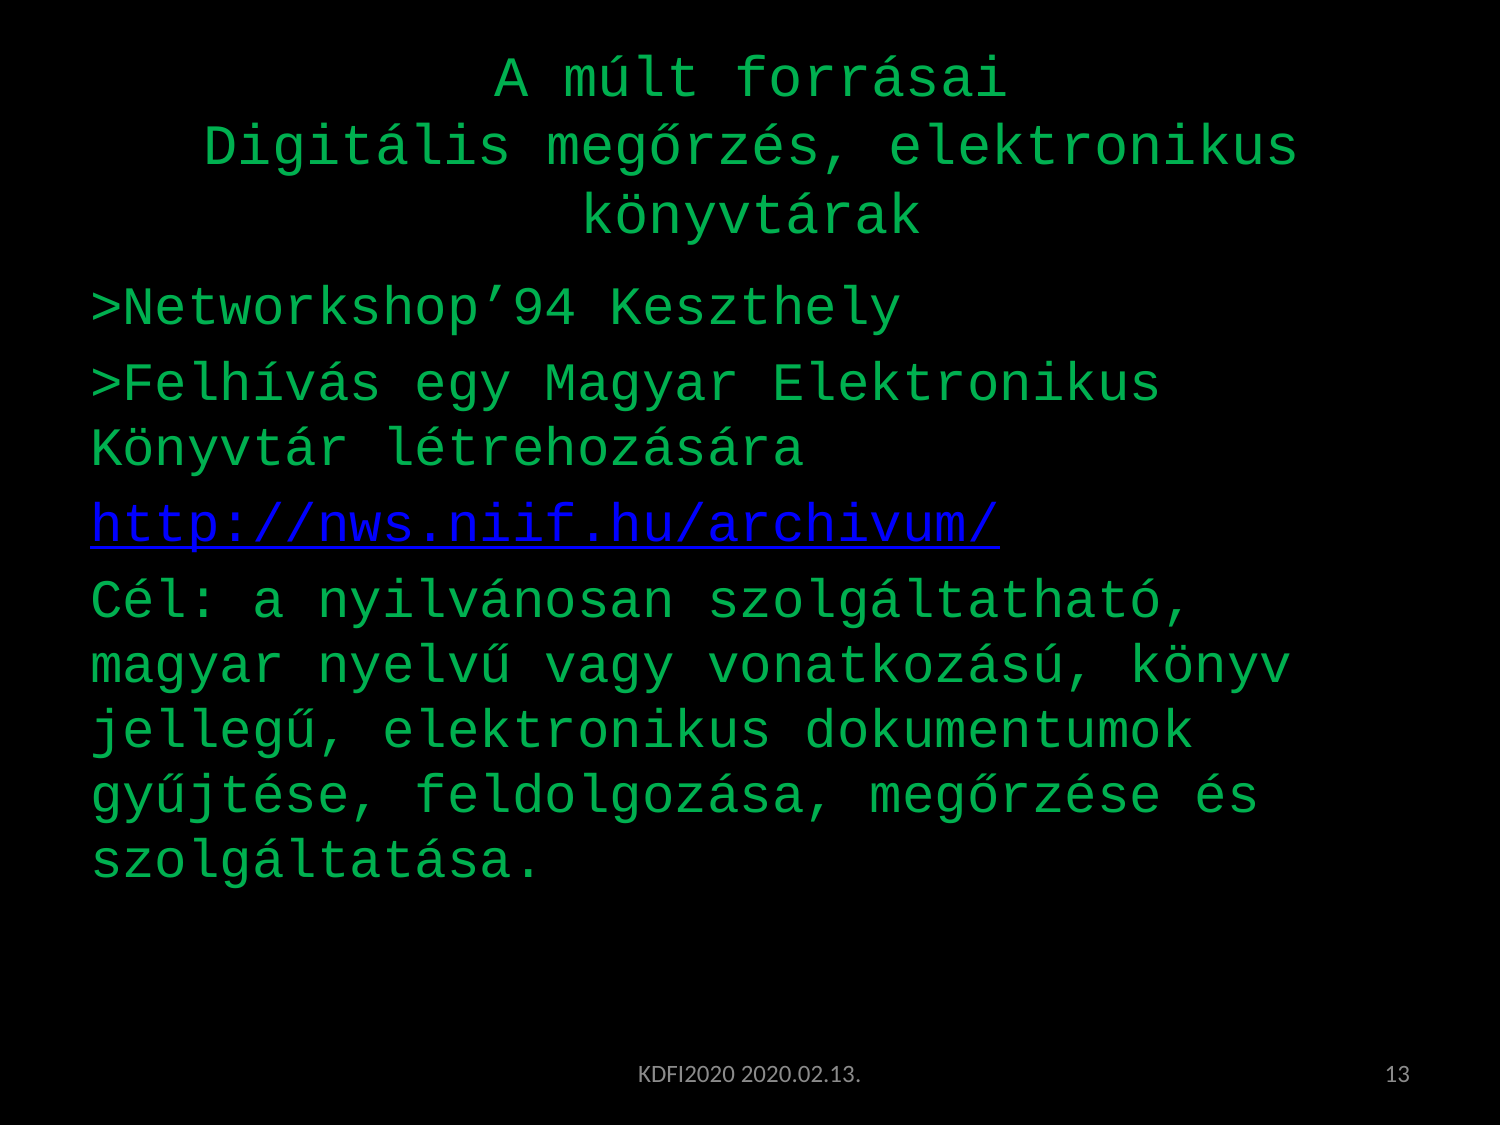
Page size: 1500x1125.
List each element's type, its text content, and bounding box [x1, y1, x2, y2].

footer KDFI2020 2020.02.13. [512, 1042, 988, 1103]
title A múlt forrásai Digitális megőrzés, elektronikus könyvtárak [76, 30, 1427, 254]
slide_number 13 [1074, 1042, 1425, 1103]
list >Networkshop’94 Keszthely >Felhívás egy Magyar Elektronikus Könyvtár létrehozására http://nws.niif.hu/archivum/ Cél: a nyilvánosan szolgáltatható, magyar nyelvű vagy vonatkozású, könyv jellegű, elektronikus dokumentumok gyűjtése, feldolgozása, megőrzése és szolgáltatása. [75, 262, 1425, 1005]
